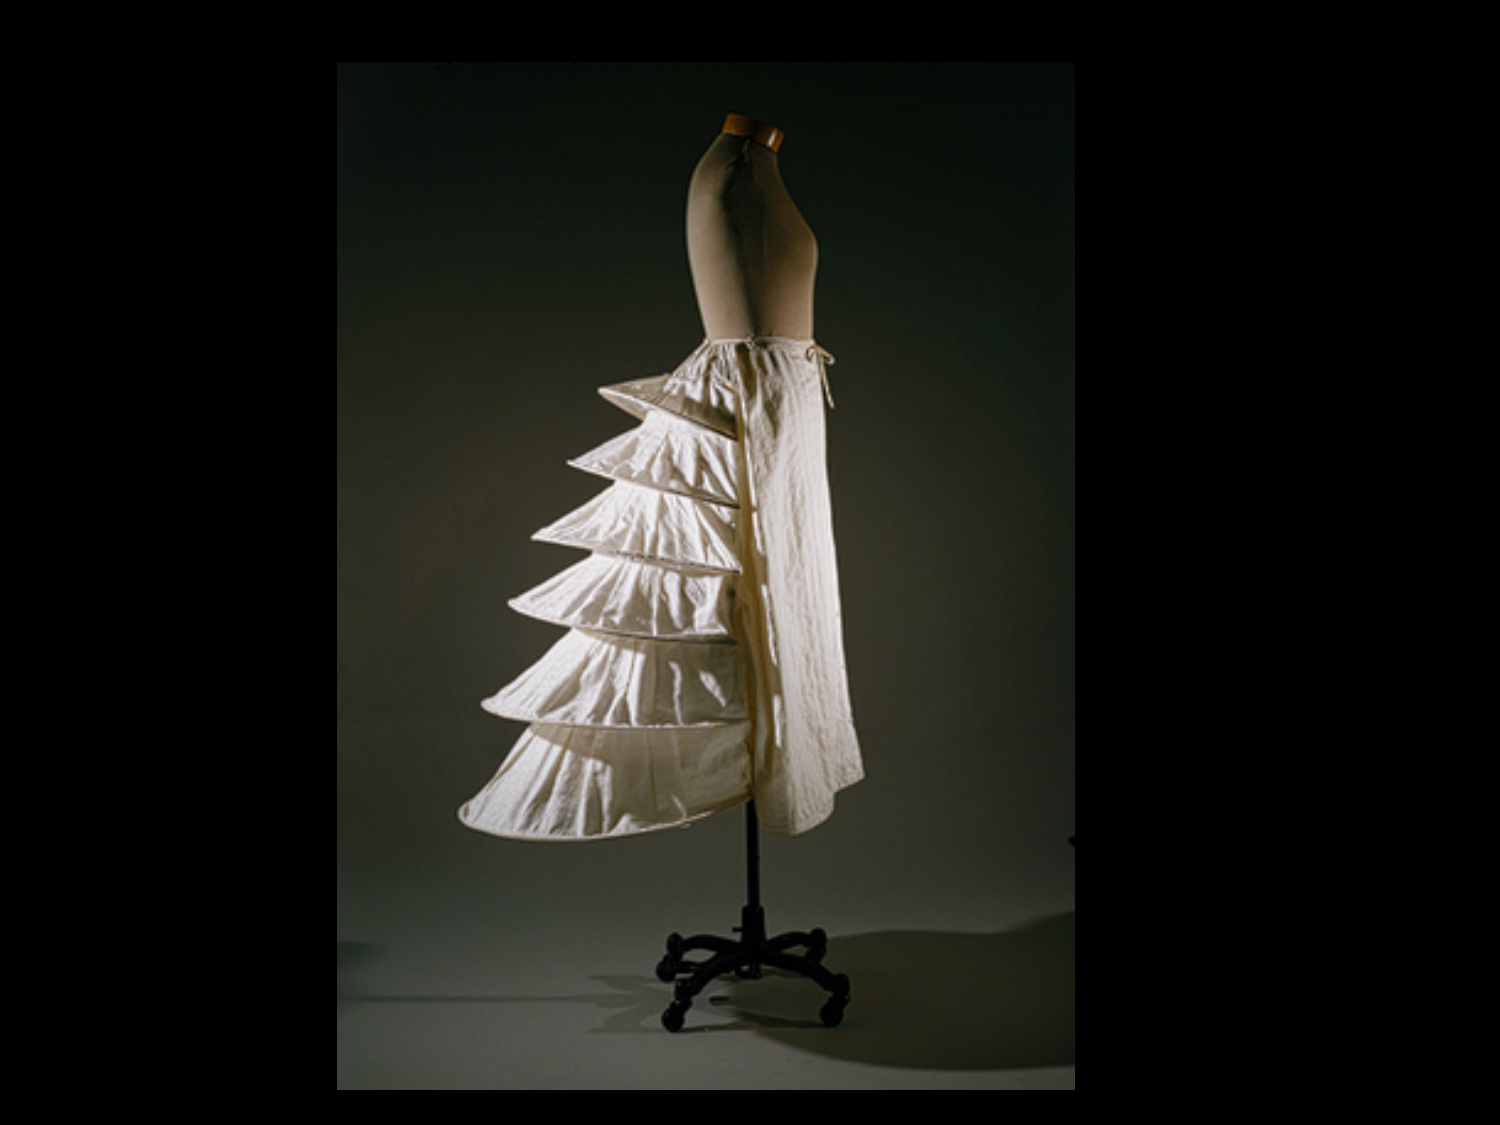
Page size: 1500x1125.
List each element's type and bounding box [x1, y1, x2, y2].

picture [337, 62, 1076, 1091]
